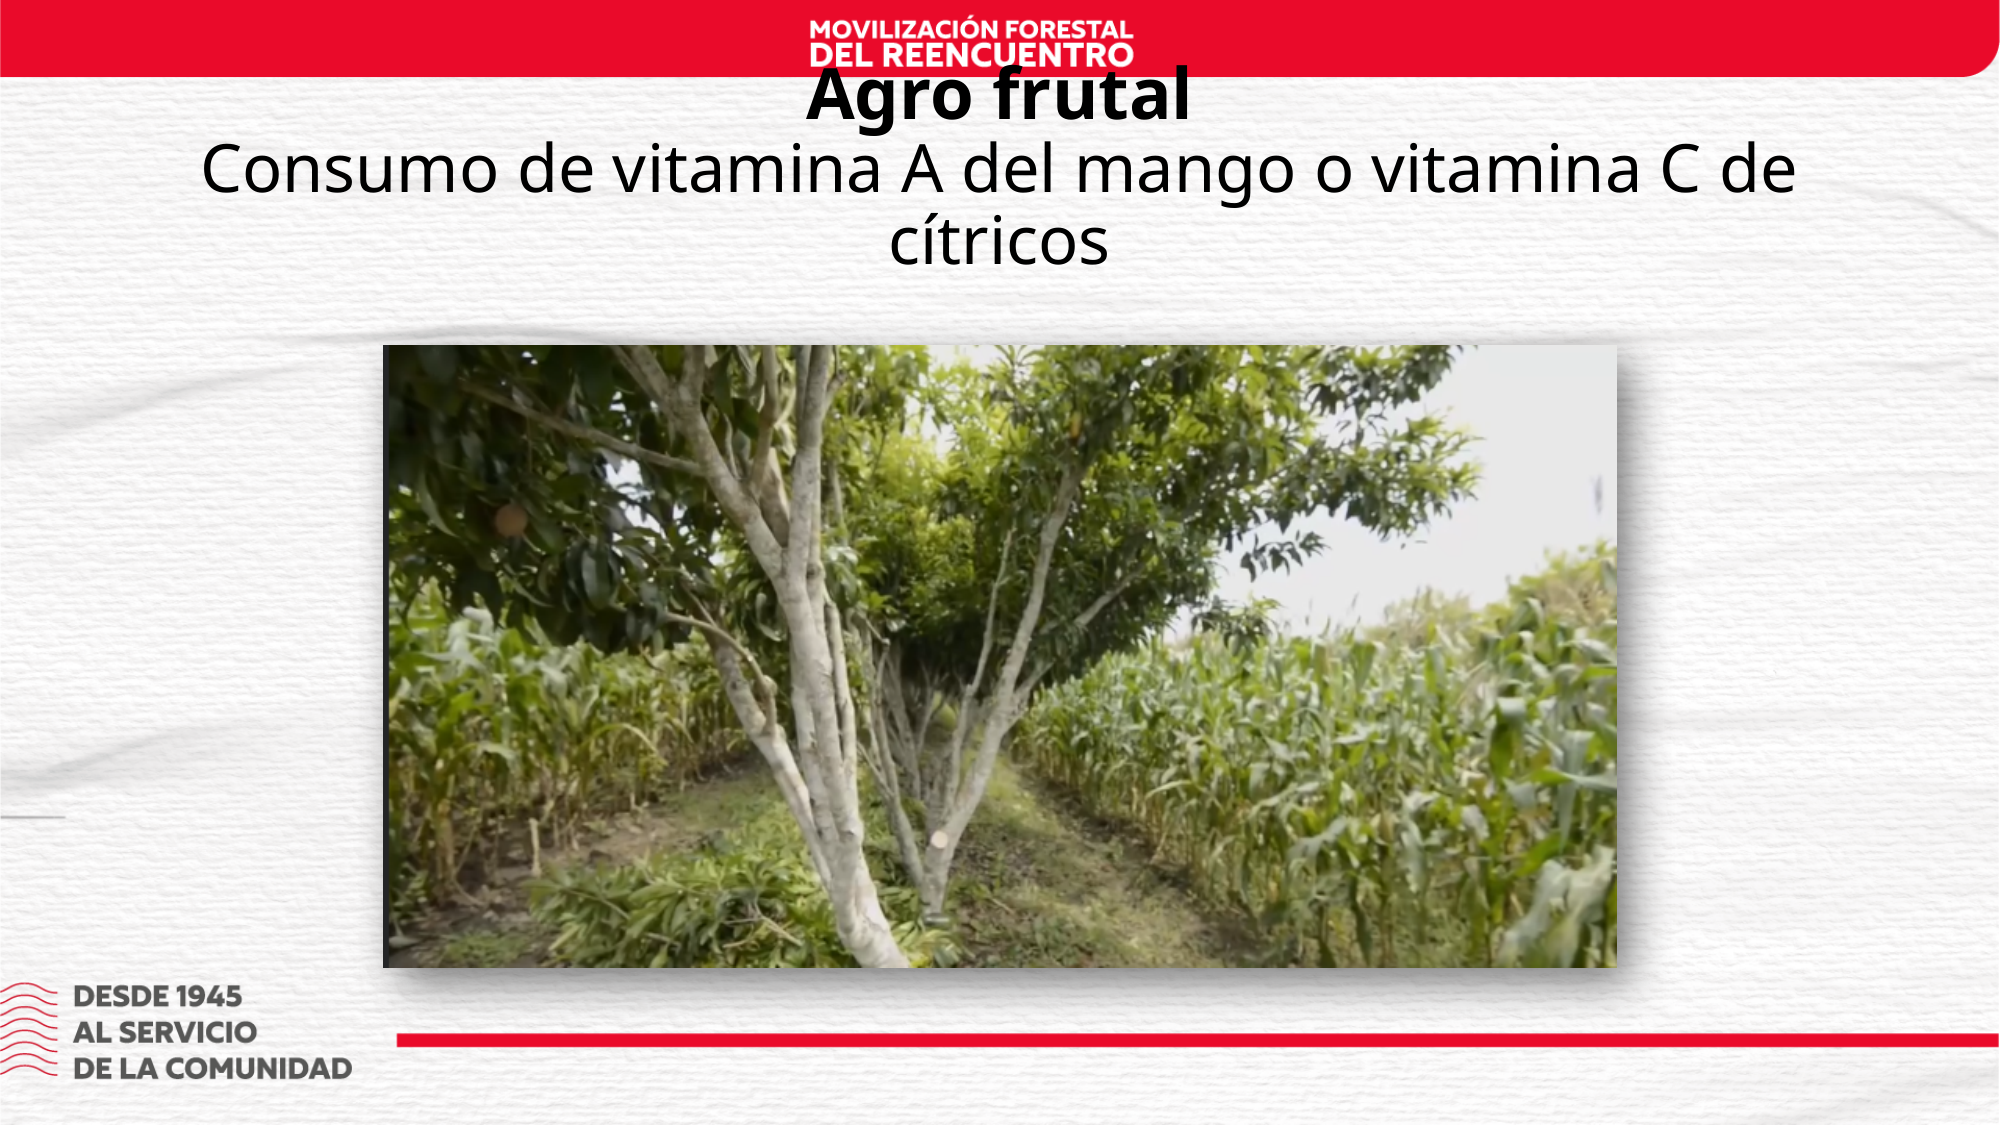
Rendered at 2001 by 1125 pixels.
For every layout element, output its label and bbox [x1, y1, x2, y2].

picture [0, 0, 2000, 1125]
list [383, 345, 1617, 968]
